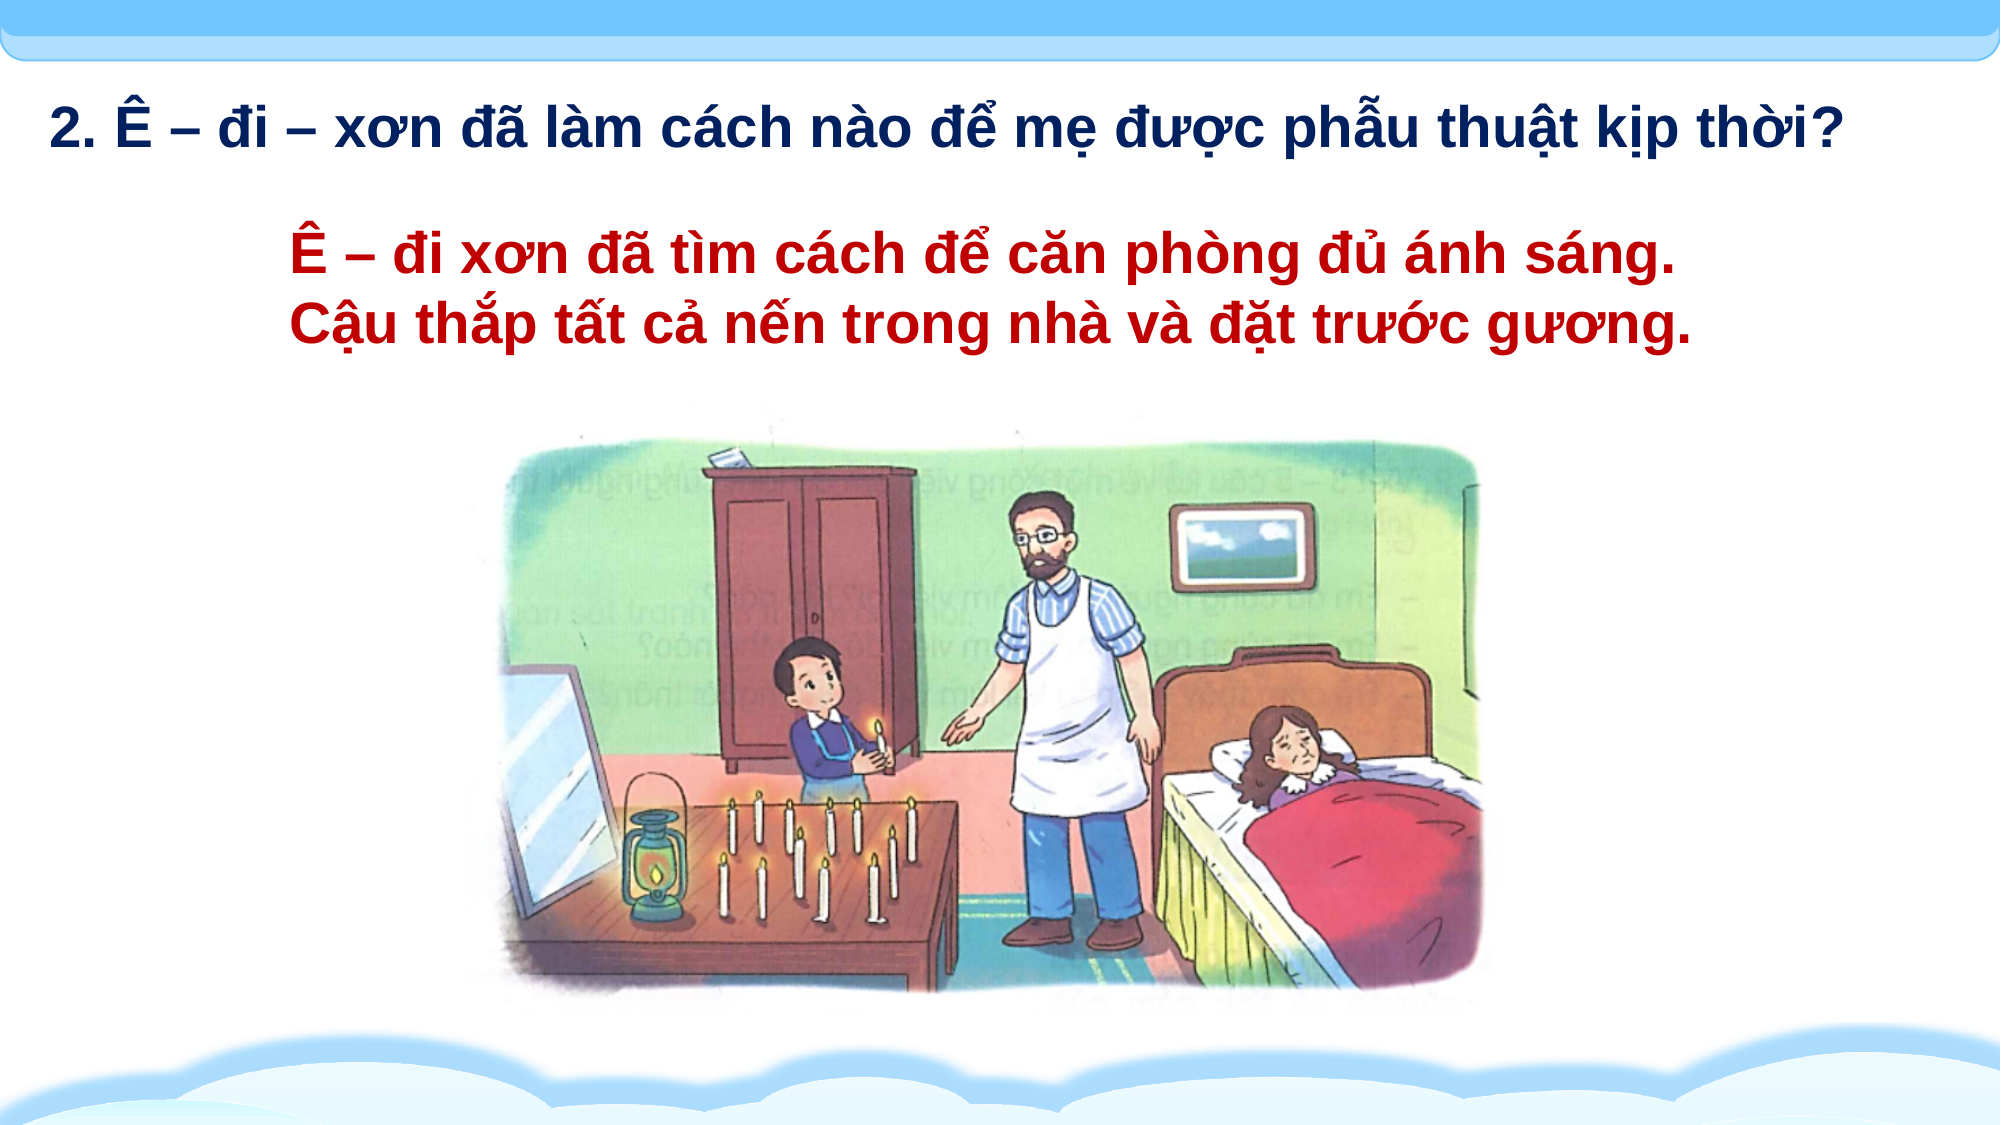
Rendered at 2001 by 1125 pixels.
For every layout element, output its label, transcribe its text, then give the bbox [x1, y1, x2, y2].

picture [0, 1022, 2000, 1125]
picture [464, 403, 1504, 1017]
text_box Ê – đi xơn đã tìm cách để căn phòng đủ ánh sáng. Cậu thắp tất cả nến trong nhà và đặt trước gương. [86, 207, 1898, 363]
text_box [0, 0, 2000, 61]
text_box 2. Ê – đi – xơn đã làm cách nào để mẹ được phẫu thuật kịp thời? [34, 81, 1861, 167]
